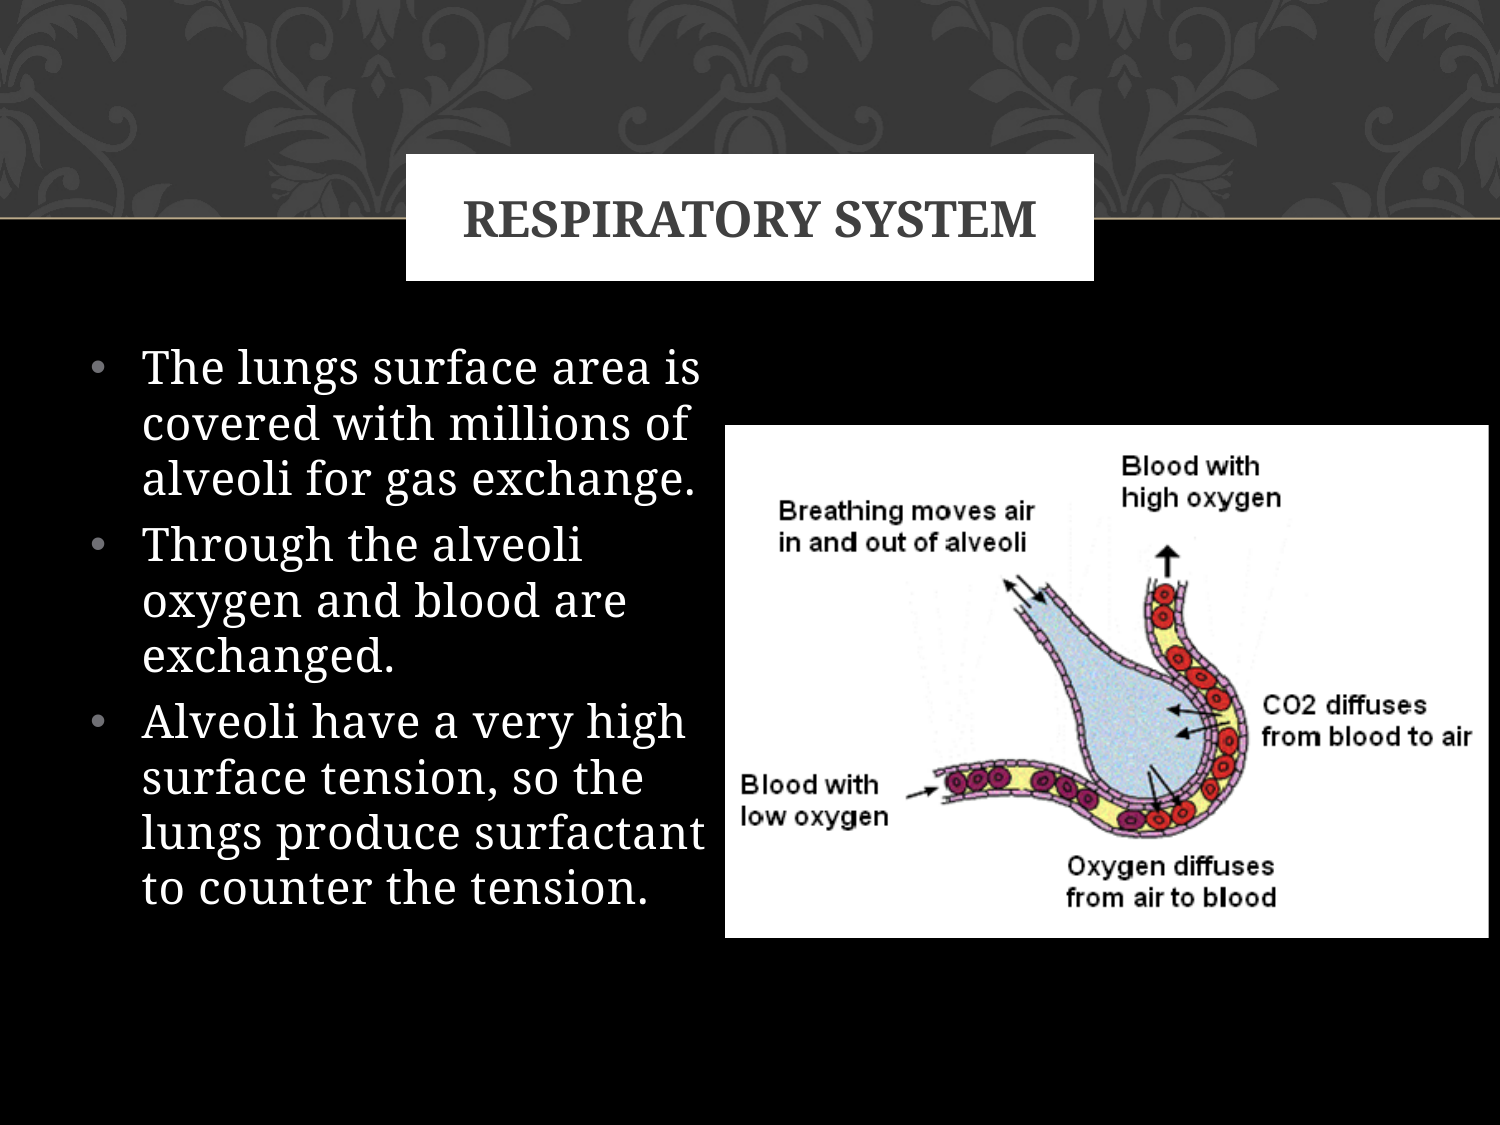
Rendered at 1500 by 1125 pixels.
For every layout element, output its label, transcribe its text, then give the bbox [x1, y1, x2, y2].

title Respiratory System [406, 154, 1094, 281]
list The lungs surface area is covered with millions of alveoli for gas exchange. Through the alveoli oxygen and blood are exchanged. Alveoli have a very high surface tension, so the lungs produce surfactant to counter the tension. [75, 331, 735, 989]
picture [724, 424, 1489, 938]
